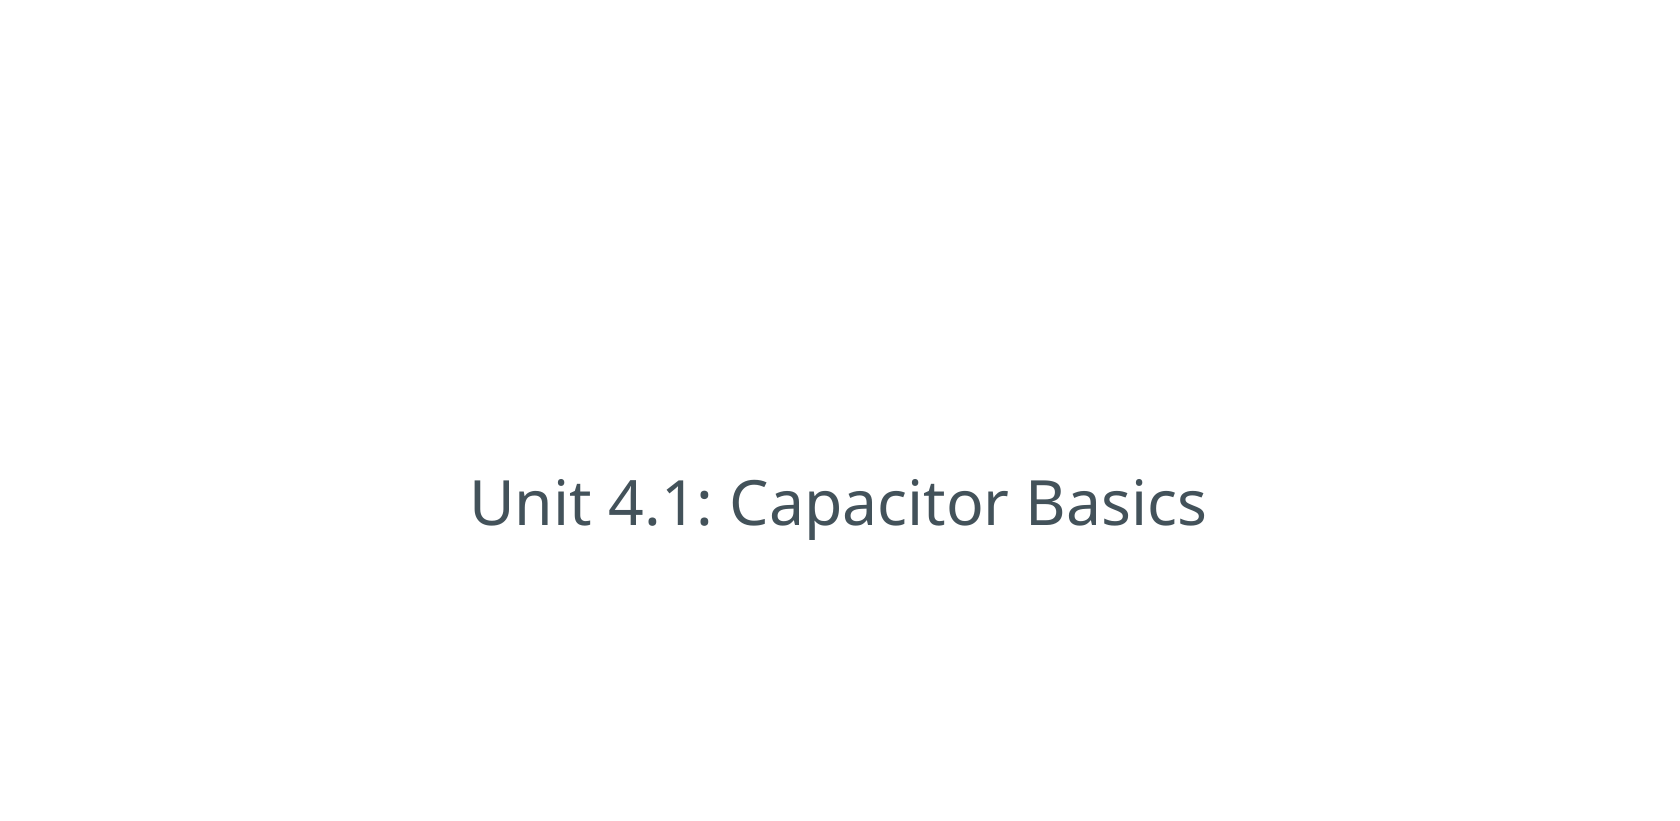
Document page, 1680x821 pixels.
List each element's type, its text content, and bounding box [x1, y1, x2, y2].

title Unit 4.1: Capacitor Basics [114, 204, 1564, 547]
